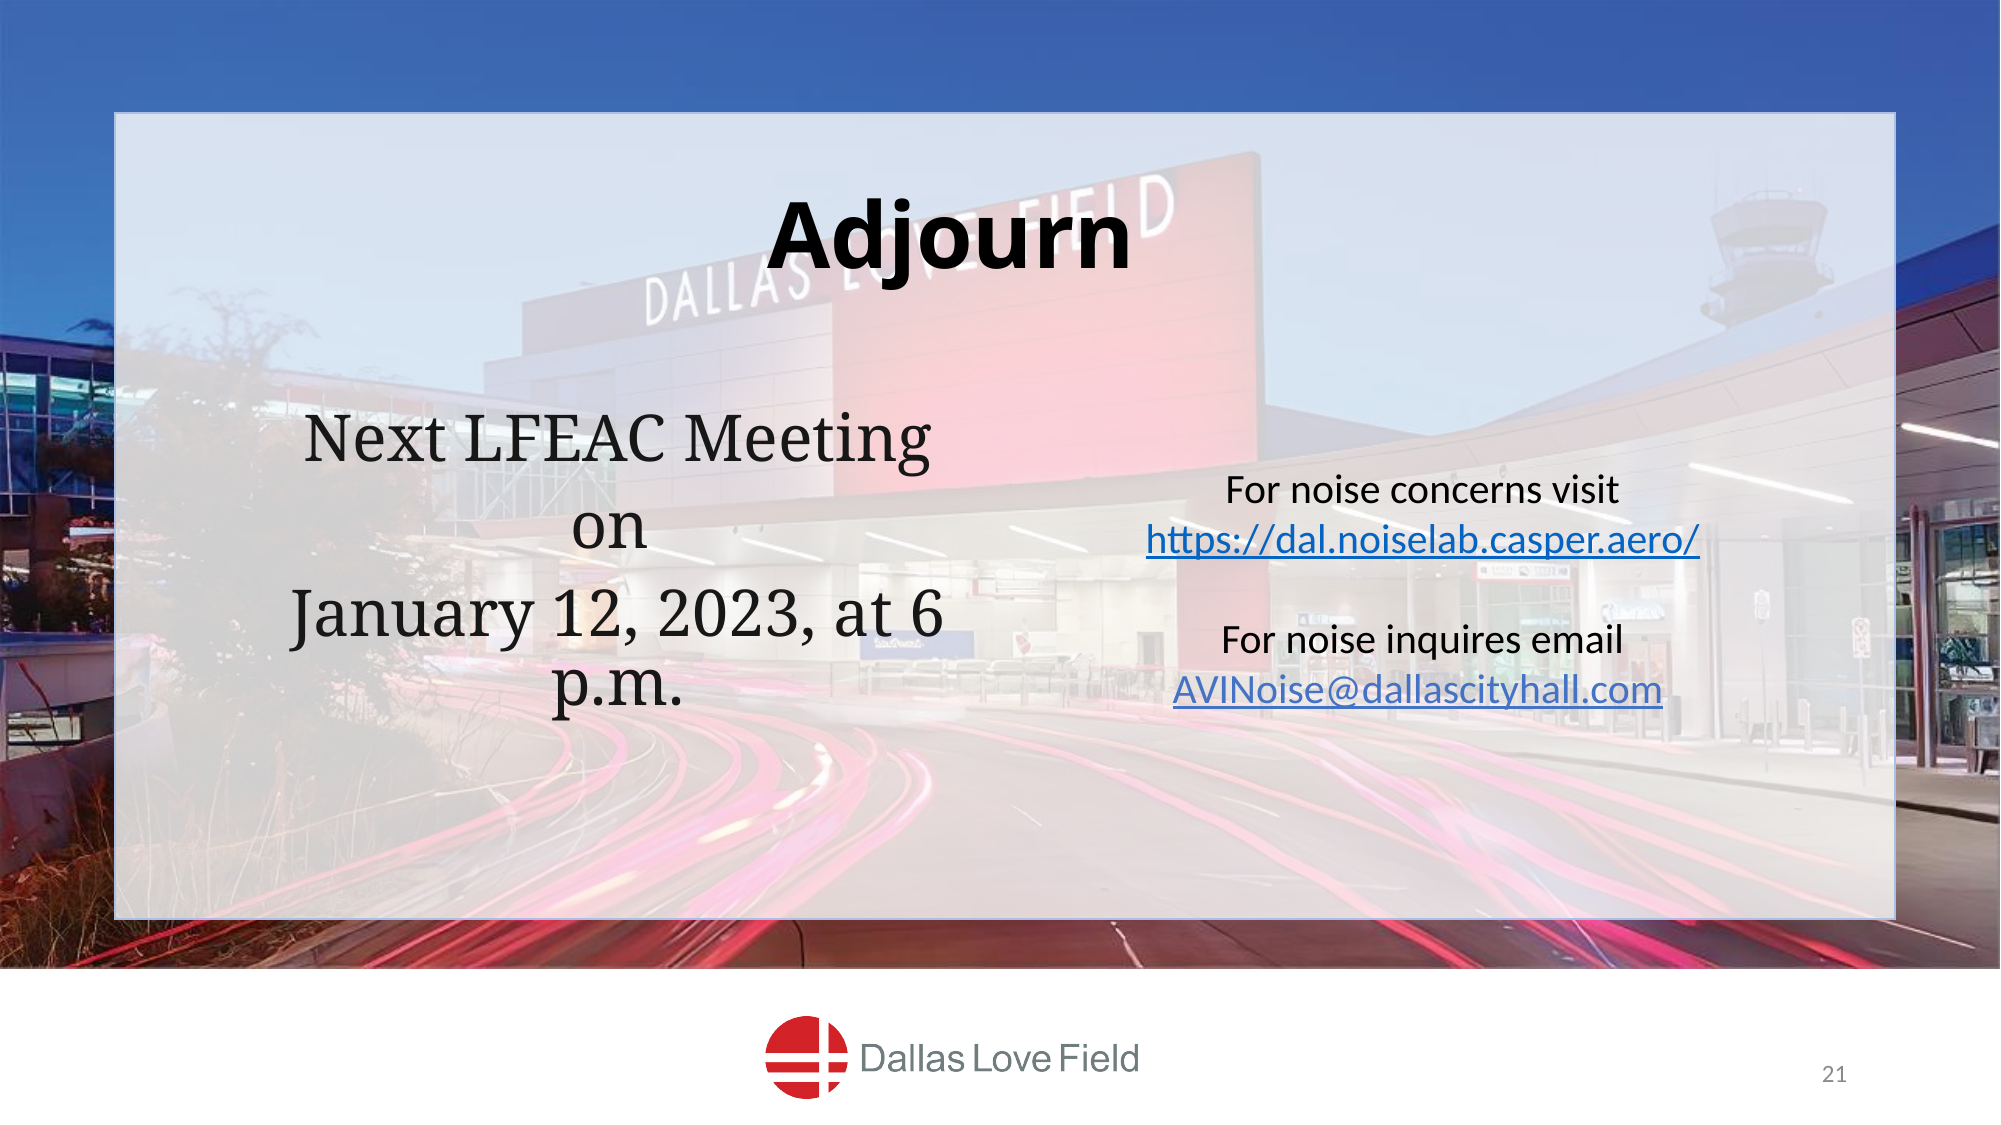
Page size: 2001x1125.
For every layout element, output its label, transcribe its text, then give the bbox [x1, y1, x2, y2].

picture [0, 0, 2000, 969]
picture [764, 1016, 1138, 1099]
slide_number 21 [1412, 1042, 1863, 1103]
